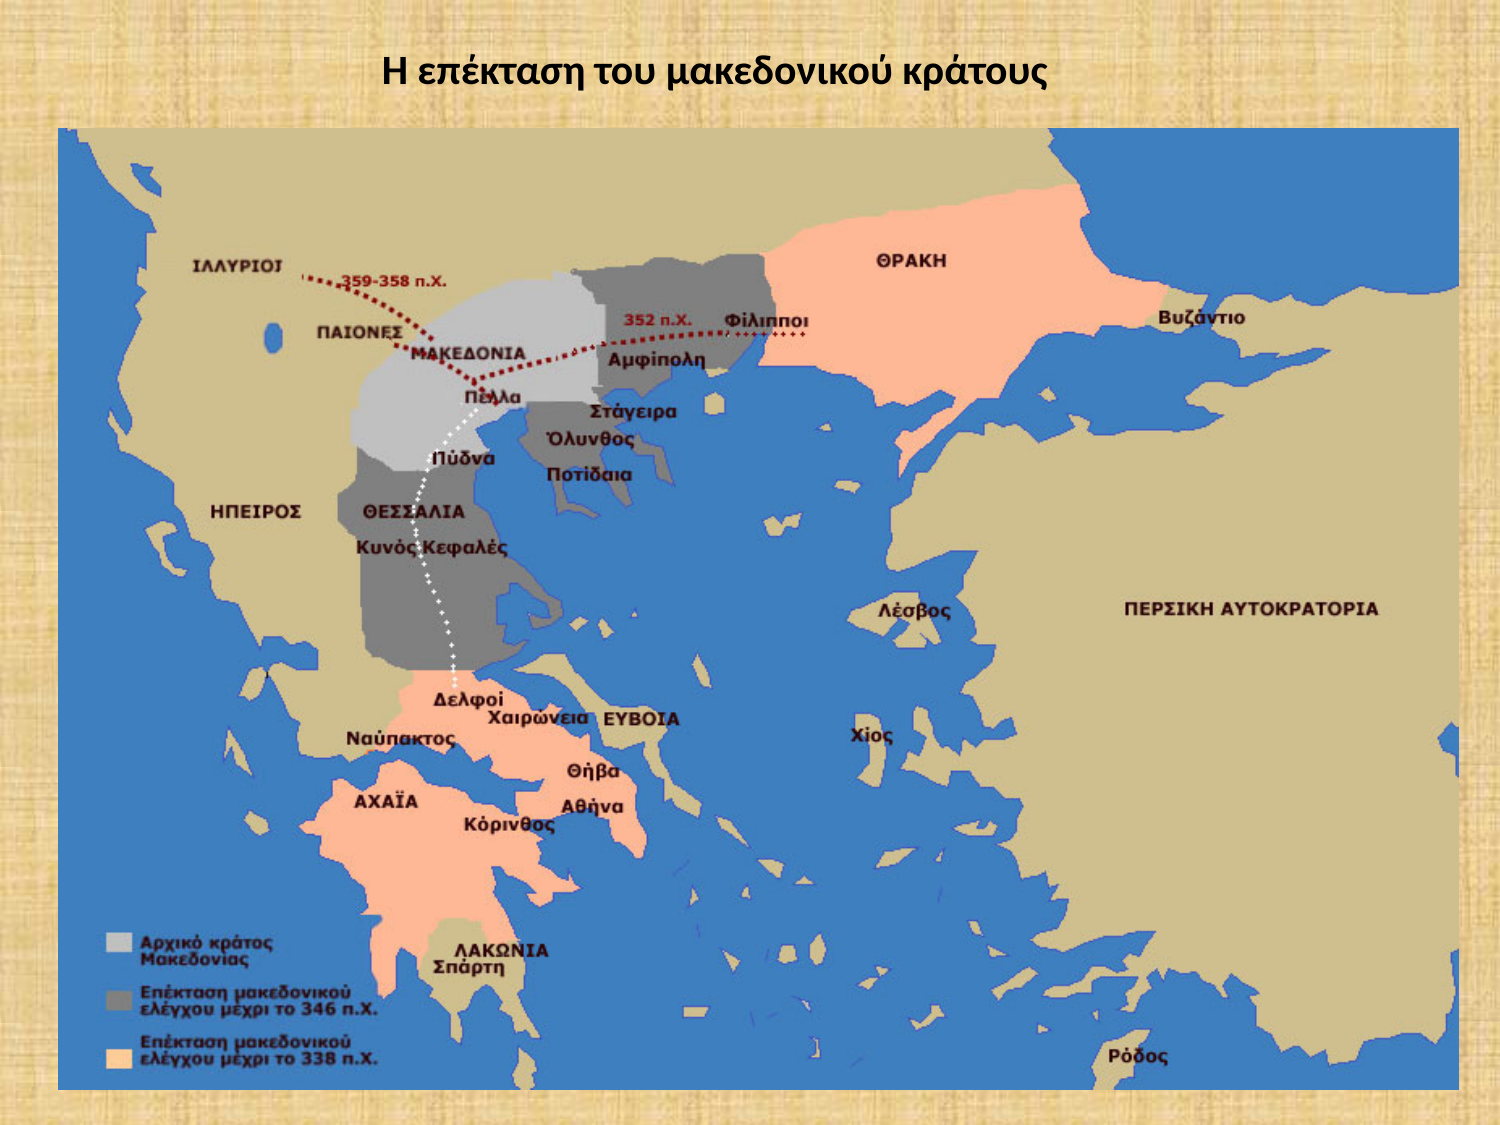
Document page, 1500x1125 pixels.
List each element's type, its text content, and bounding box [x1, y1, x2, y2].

picture [0, 0, 1500, 1125]
text_box Η επέκταση του μακεδονικού κράτους [128, 35, 1301, 100]
